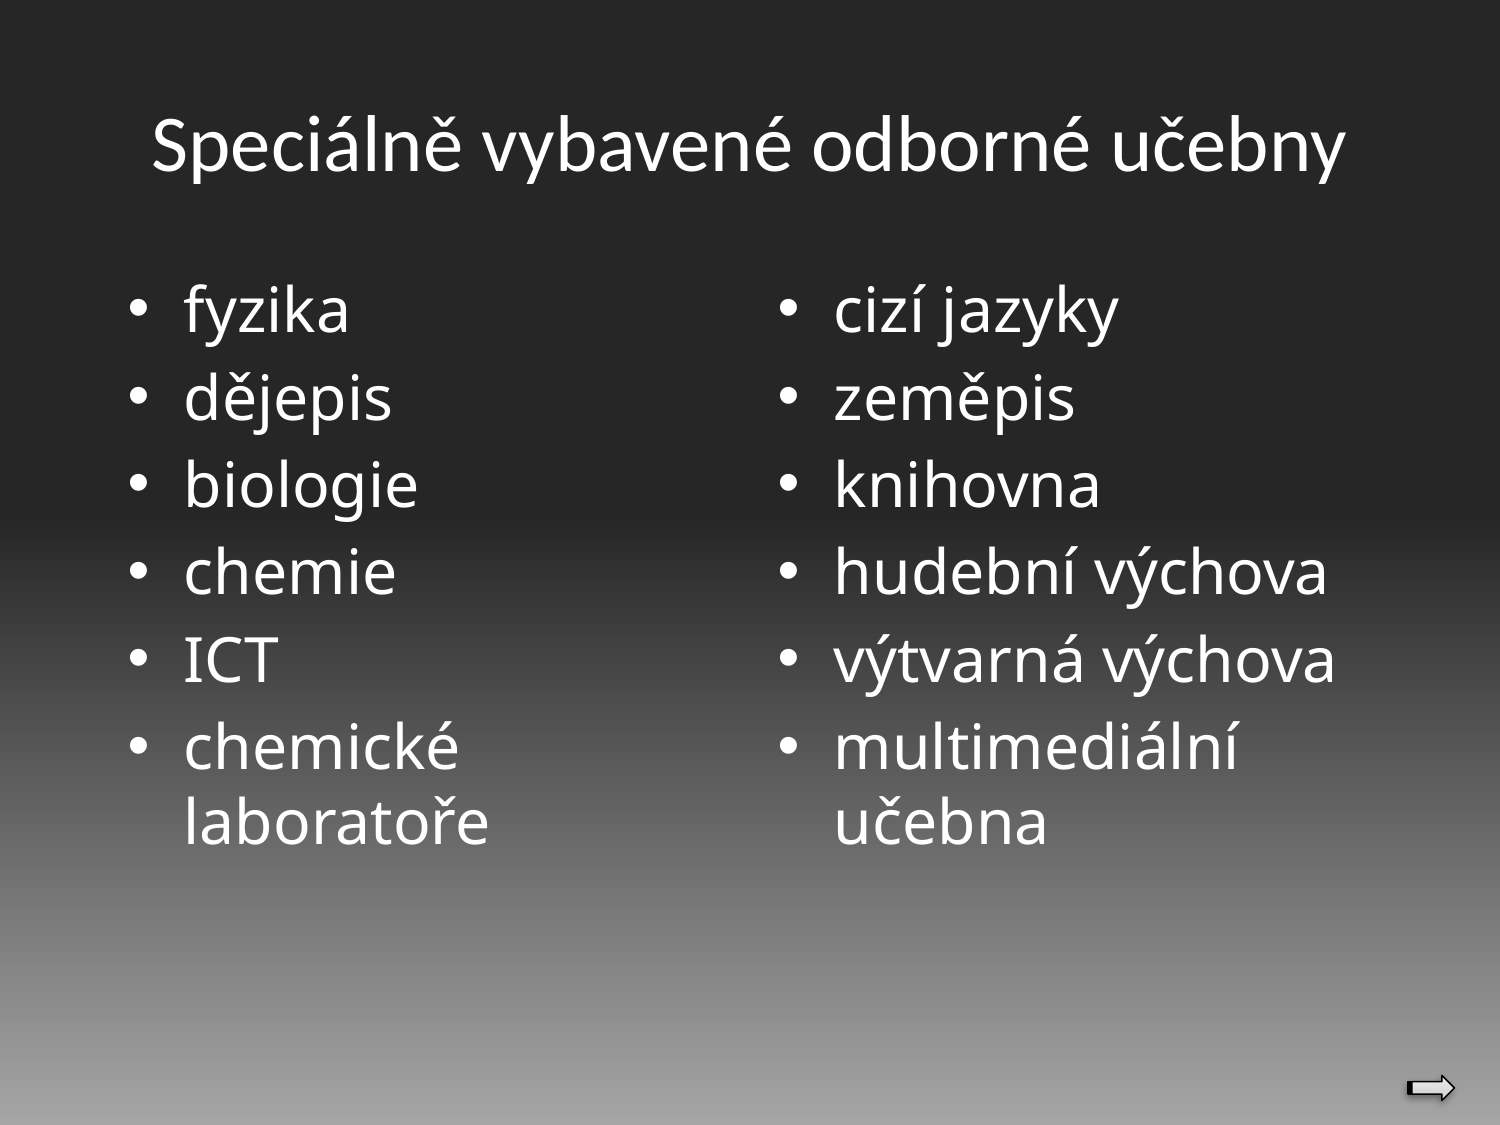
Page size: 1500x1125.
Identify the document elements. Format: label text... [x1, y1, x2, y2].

list cizí jazyky zeměpis knihovna hudební výchova výtvarná výchova multimediální učebna [762, 262, 1425, 1005]
list fyzika dějepis biologie chemie ICT chemické laboratoře [112, 262, 738, 1005]
text_box [1407, 1074, 1456, 1102]
title Speciálně vybavené odborné učebny [75, 45, 1425, 233]
